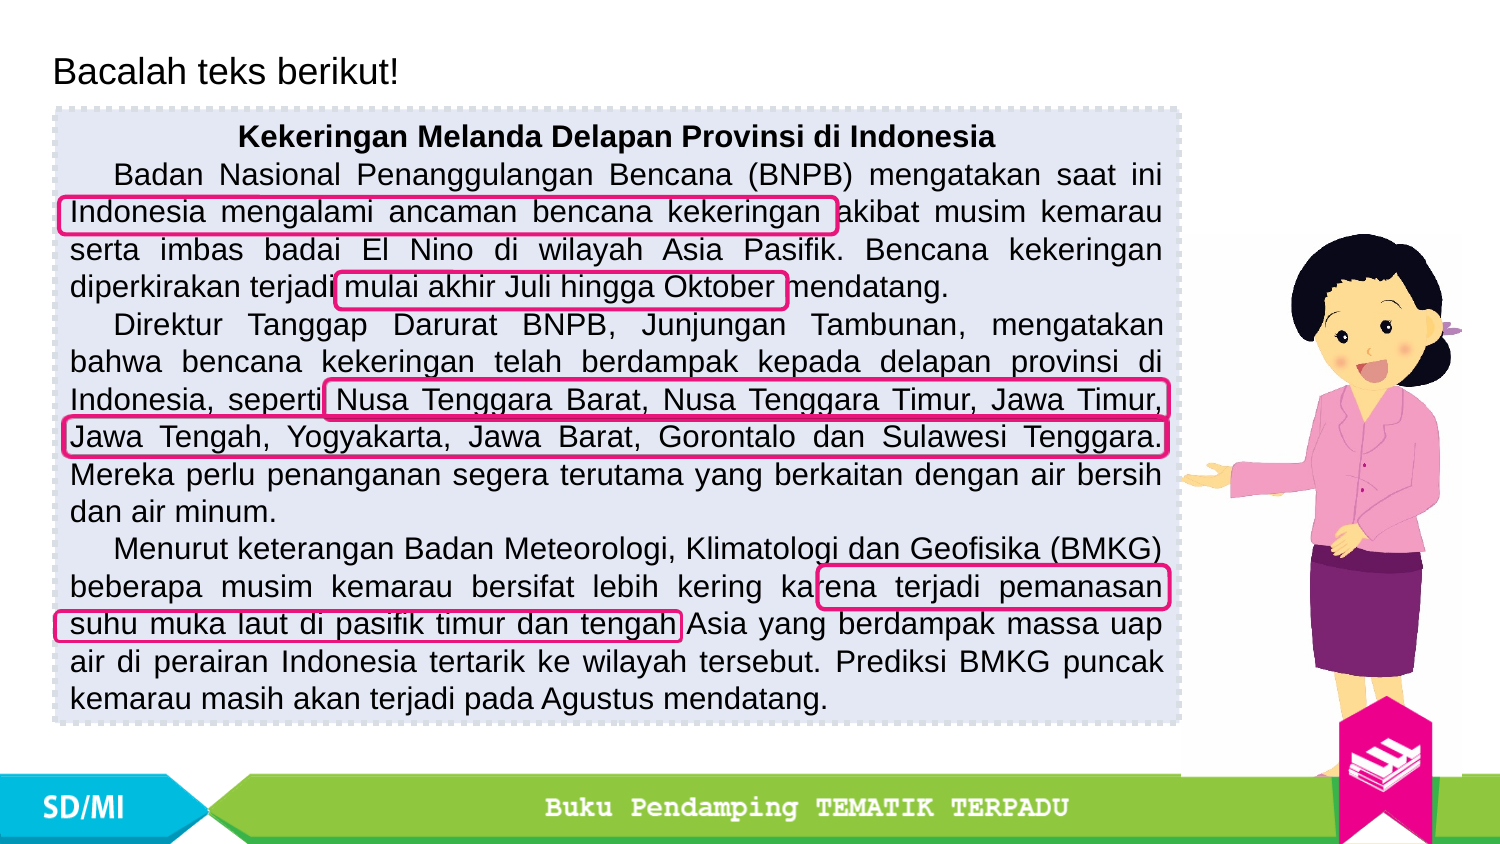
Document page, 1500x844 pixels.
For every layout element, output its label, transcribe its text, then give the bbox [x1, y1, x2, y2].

picture [0, 234, 1500, 844]
text_box [56, 194, 840, 237]
picture [53, 609, 683, 643]
text_box Kekeringan Melanda Delapan Provinsi di Indonesia Badan Nasional Penanggulangan Bencana (BNPB) mengatakan saat ini Indonesia mengalami ancaman bencana kekeringan akibat musim kemarau serta imbas badai El Nino di wilayah Asia Pasifik. Bencana kekeringan diperkirakan terjadi mulai akhir Juli hingga Oktober mendatang. Direktur Tanggap Darurat BNPB, Junjungan Tambunan, mengatakan bahwa bencana kekeringan telah berdampak kepada delapan provinsi di Indonesia, seperti Nusa Tenggara Barat, Nusa Tenggara Timur, Jawa Timur, Jawa Tengah, Yogyakarta, Jawa Barat, Gorontalo dan Sulawesi Tenggara. Mereka perlu penanganan segera terutama yang berkaitan dengan air bersih dan air minum. Menurut keterangan Badan Meteorologi, Klimatologi dan Geofisika (BMKG) beberapa musim kemarau bersifat lebih kering karena terjadi pemanasan suhu muka laut di pasifik timur dan tengah Asia yang berdampak massa uap air di perairan Indonesia tertarik ke wilayah tersebut. Prediksi BMKG puncak kemarau masih akan terjadi pada Agustus mendatang. [55, 109, 1180, 691]
picture [61, 377, 1171, 459]
text_box [815, 562, 1172, 612]
text_box [333, 269, 790, 312]
text_box Bacalah teks berikut! [37, 40, 492, 100]
